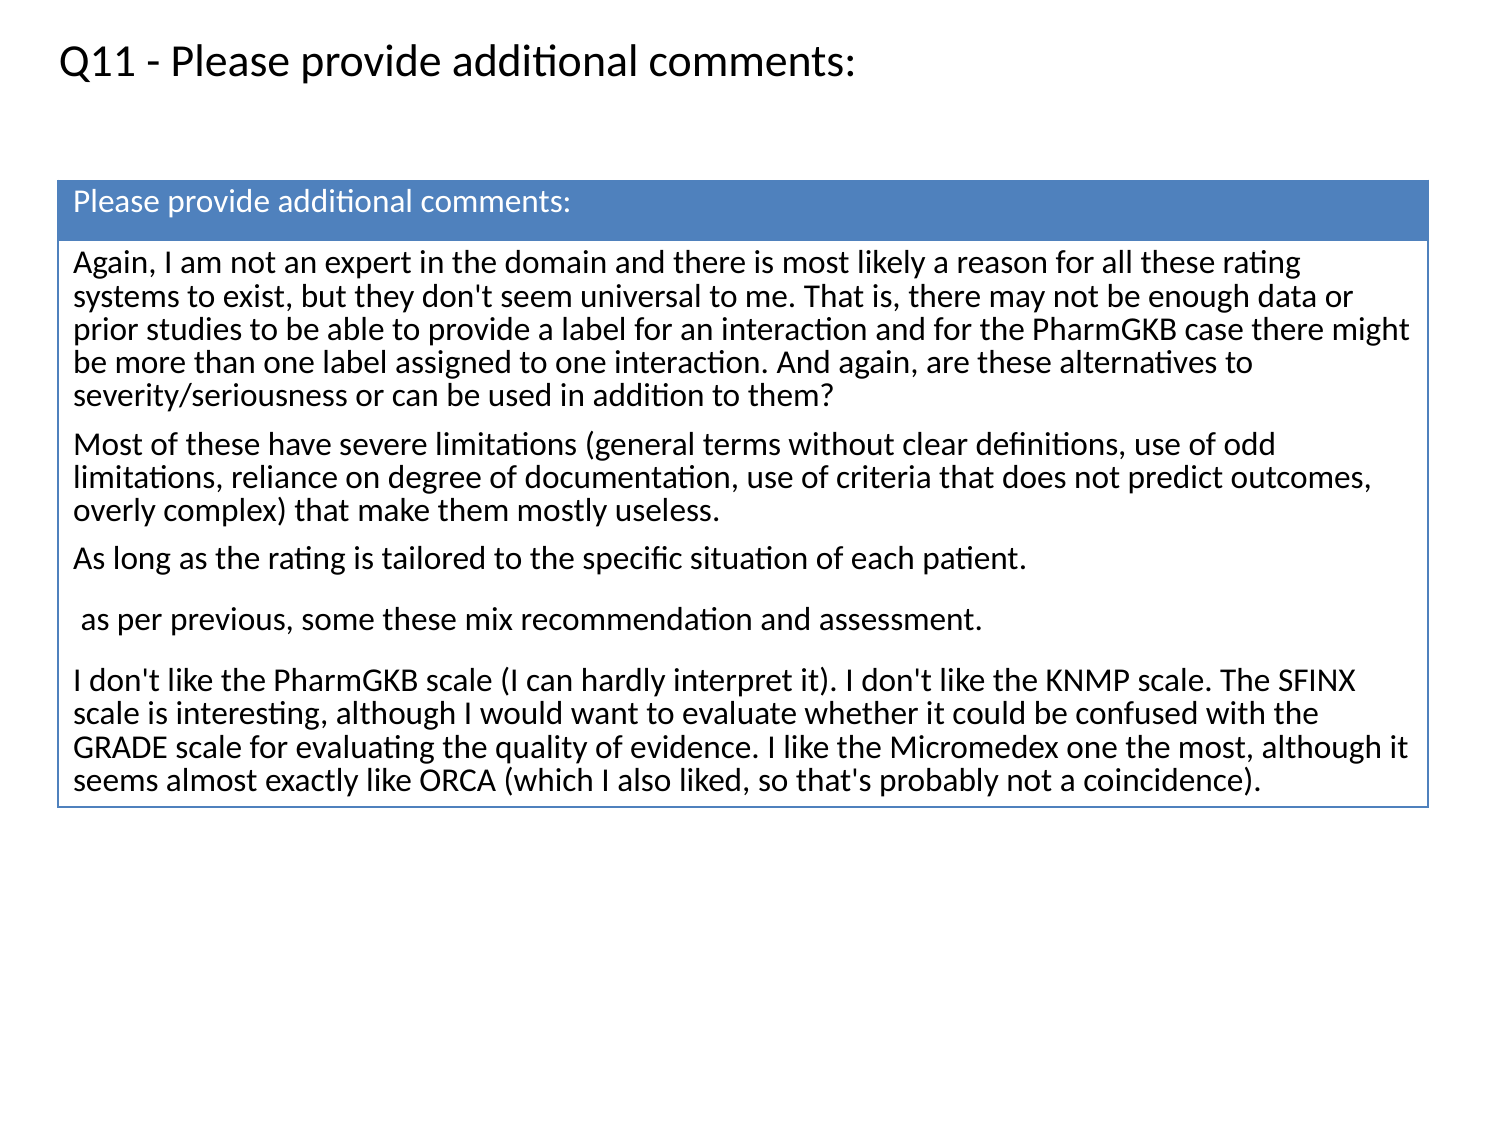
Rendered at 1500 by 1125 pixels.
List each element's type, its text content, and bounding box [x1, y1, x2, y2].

table_cell Again, I am not an expert in the domain and there is most likely a reason for all these rating systems to exist, but they don't seem universal to me. That is, there may not be enough data or prior studies to be able to provide a label for an interaction and for the PharmGKB case there might be more than one label assigned to one interaction. And again, are these alternatives to severity/seriousness or can be used in addition to them? [59, 241, 1427, 423]
table_cell I don't like the PharmGKB scale (I can hardly interpret it). I don't like the KNMP scale. The SFINX scale is interesting, although I would want to evaluate whether it could be confused with the GRADE scale for evaluating the quality of evidence. I like the Micromedex one the most, although it seems almost exactly like ORCA (which I also liked, so that's probably not a coincidence). [59, 659, 1427, 806]
table_cell as per previous, some these mix recommendation and assessment. [59, 598, 1427, 659]
text_box Q11 - Please provide additional comments: [44, 22, 1395, 84]
table_cell Most of these have severe limitations (general terms without clear definitions, use of odd limitations, reliance on degree of documentation, use of criteria that does not predict outcomes, overly complex) that make them mostly useless. [59, 423, 1427, 537]
table_cell As long as the rating is tailored to the specific situation of each patient. [59, 537, 1427, 598]
table_header Please provide additional comments: [59, 181, 1427, 241]
